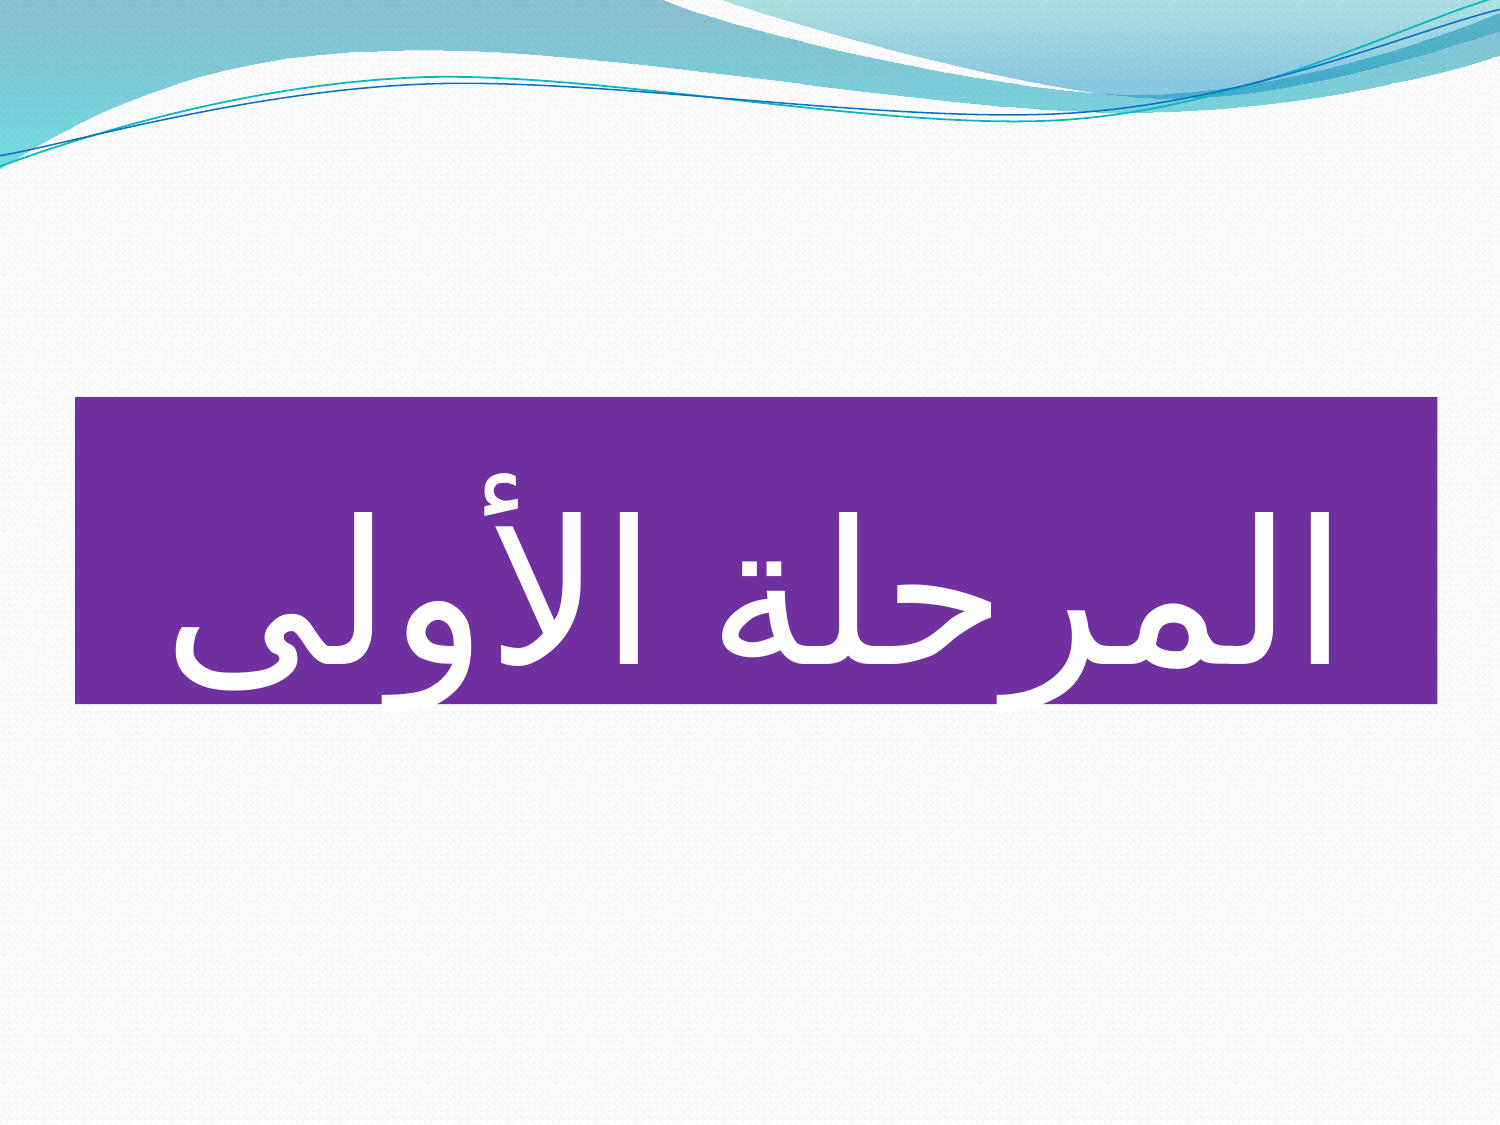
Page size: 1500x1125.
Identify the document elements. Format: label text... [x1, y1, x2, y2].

title المرحلة الأولى [75, 397, 1438, 705]
